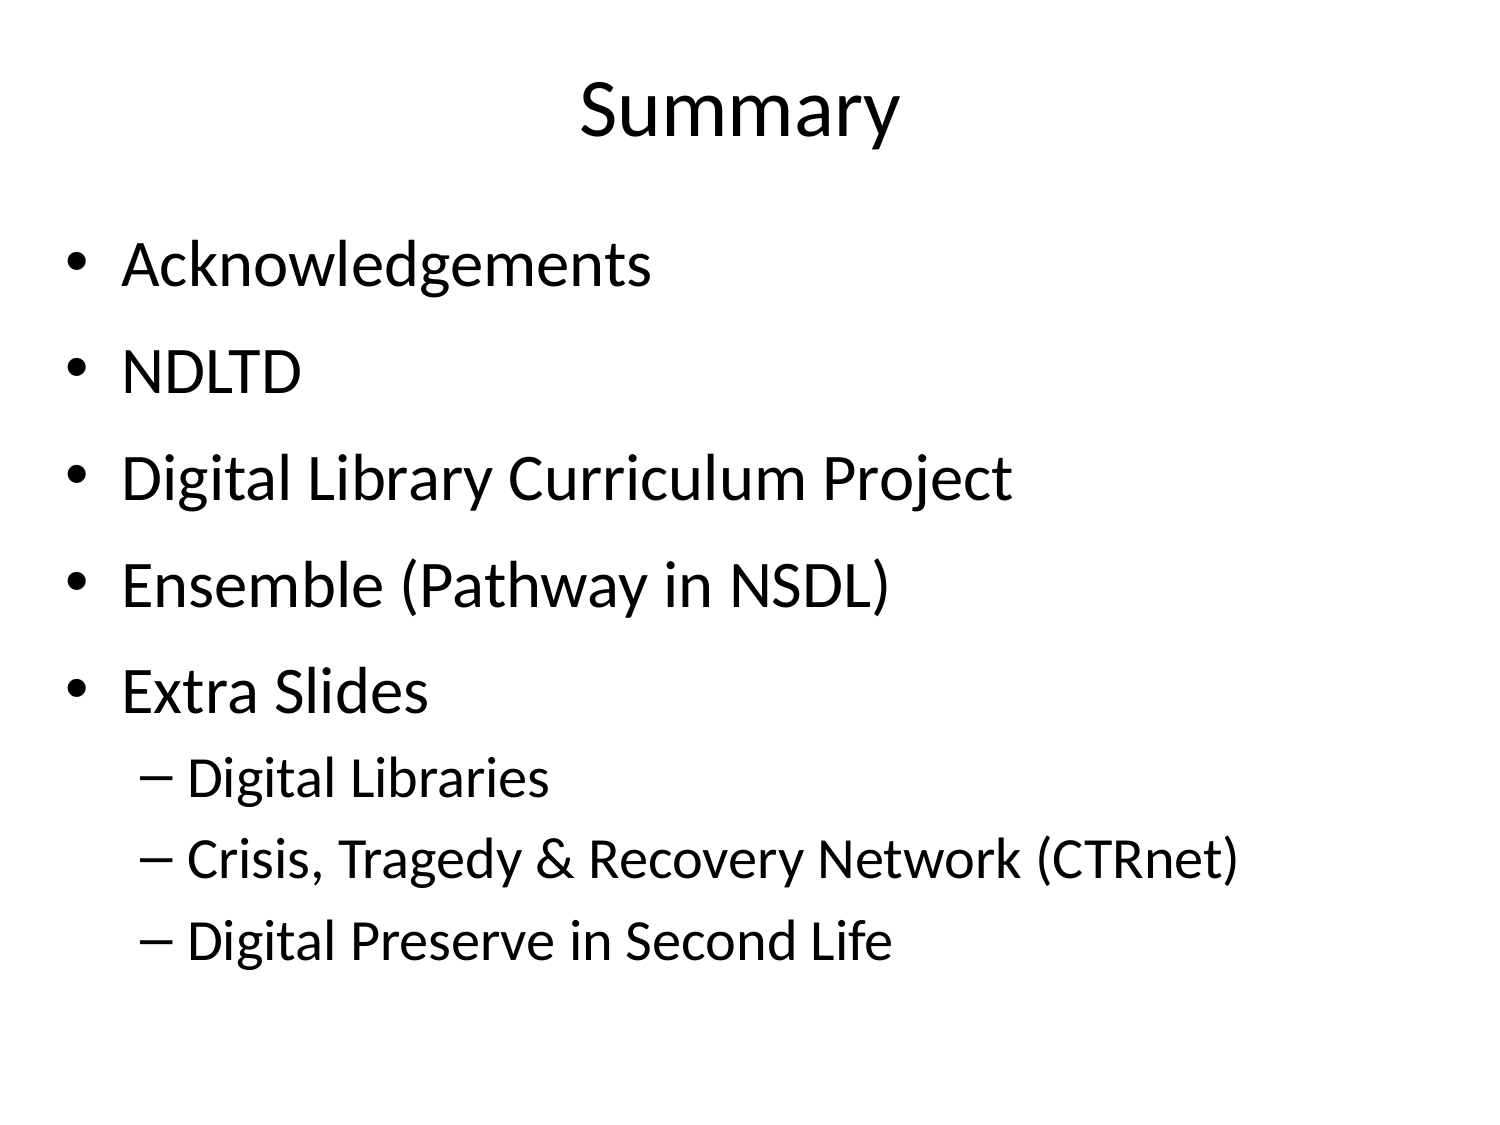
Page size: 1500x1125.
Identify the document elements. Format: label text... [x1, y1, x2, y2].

title Summary [75, 45, 1425, 161]
list Acknowledgements NDLTD Digital Library Curriculum Project Ensemble (Pathway in NSDL) Extra Slides Digital Libraries Crisis, Tragedy & Recovery Network (CTRnet) Digital Preserve in Second Life [50, 212, 1450, 1050]
